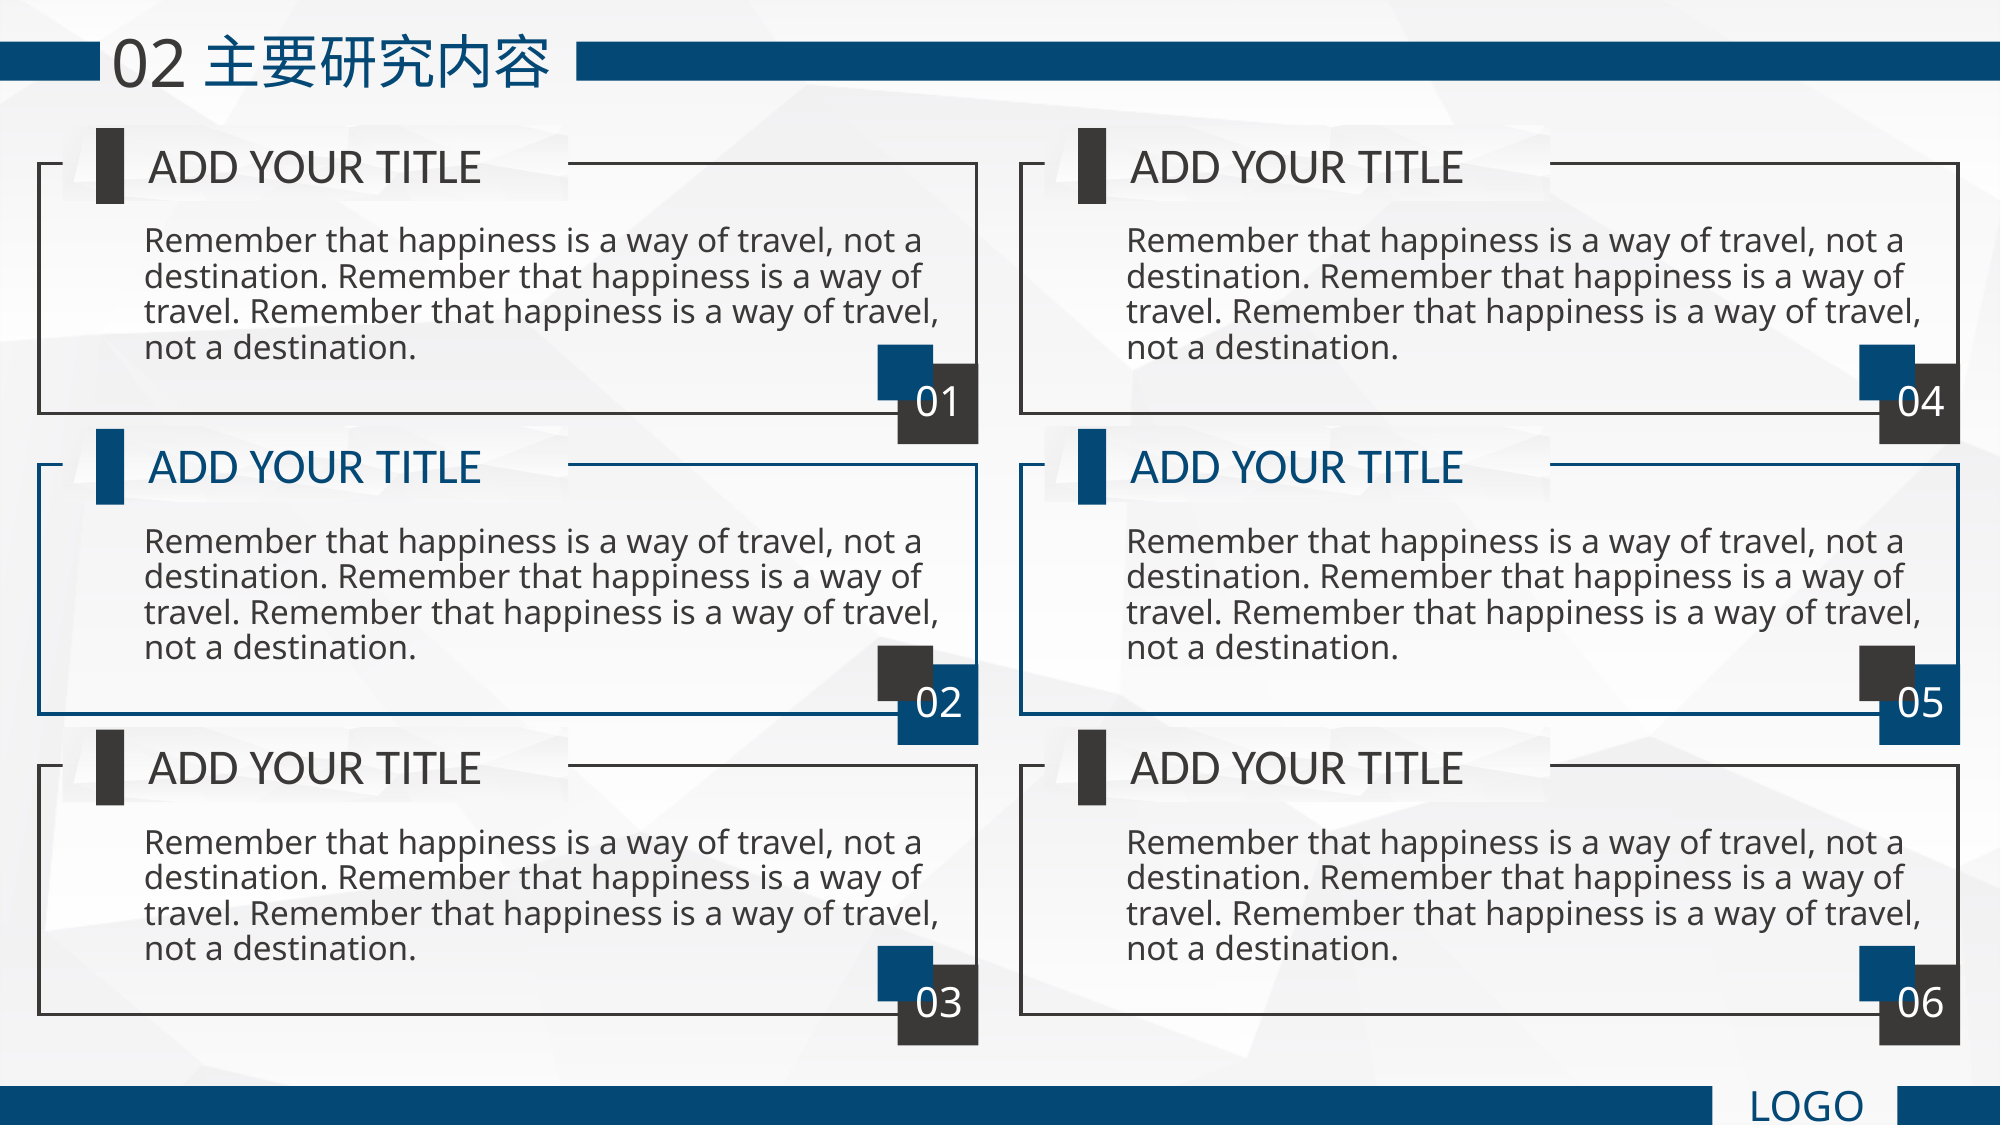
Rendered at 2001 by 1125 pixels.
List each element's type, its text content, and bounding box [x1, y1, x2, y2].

picture [0, 0, 2001, 1125]
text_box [39, 125, 979, 426]
text_box [0, 1085, 1683, 1125]
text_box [1021, 426, 1961, 727]
text_box [0, 41, 90, 82]
text_box [648, 41, 2000, 82]
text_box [90, 13, 648, 110]
text_box LOGO [1683, 1072, 1930, 1125]
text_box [1021, 125, 1961, 426]
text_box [39, 727, 979, 1046]
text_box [39, 426, 979, 727]
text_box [1021, 727, 1961, 1046]
text_box [1930, 1085, 2000, 1125]
